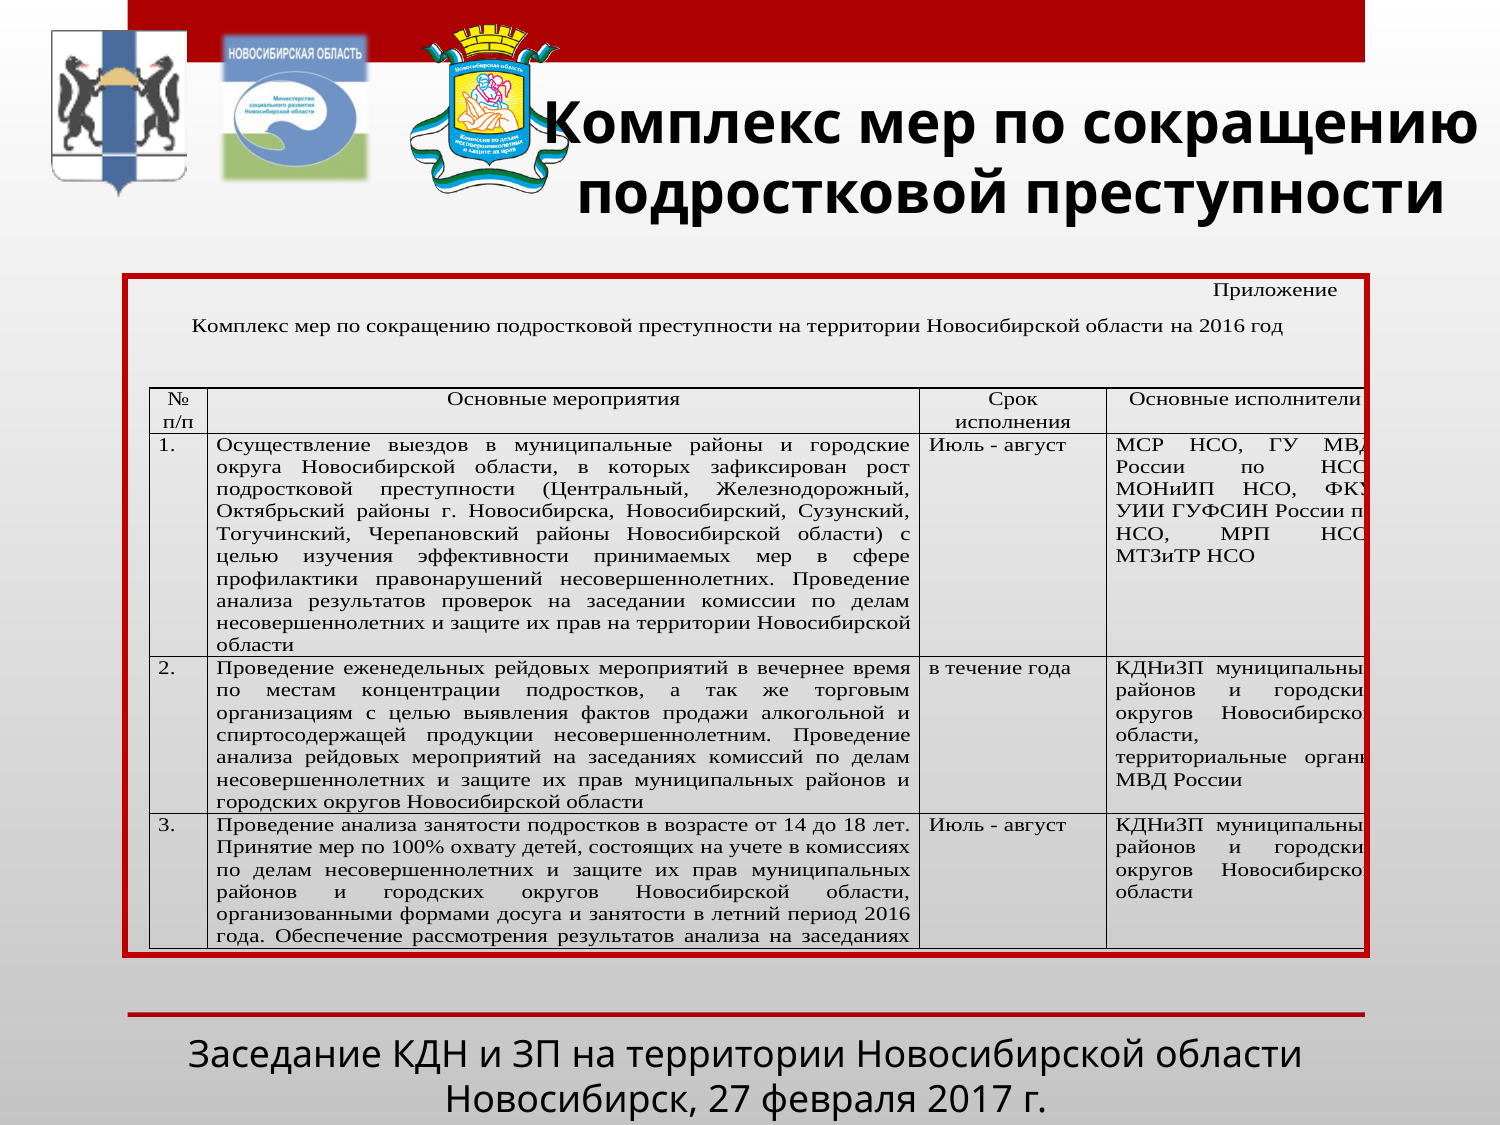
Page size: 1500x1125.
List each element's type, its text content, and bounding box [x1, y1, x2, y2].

text_box Заседание КДН и ЗП на территории Новосибирской области Новосибирск, 27 февраля 2017 г. [118, 1023, 1374, 1125]
picture [50, 30, 188, 197]
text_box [127, 278, 1365, 954]
picture [217, 30, 373, 186]
text_box Комплекс мер по сокращению подростковой преступности [527, 78, 1495, 233]
picture [404, 18, 574, 197]
